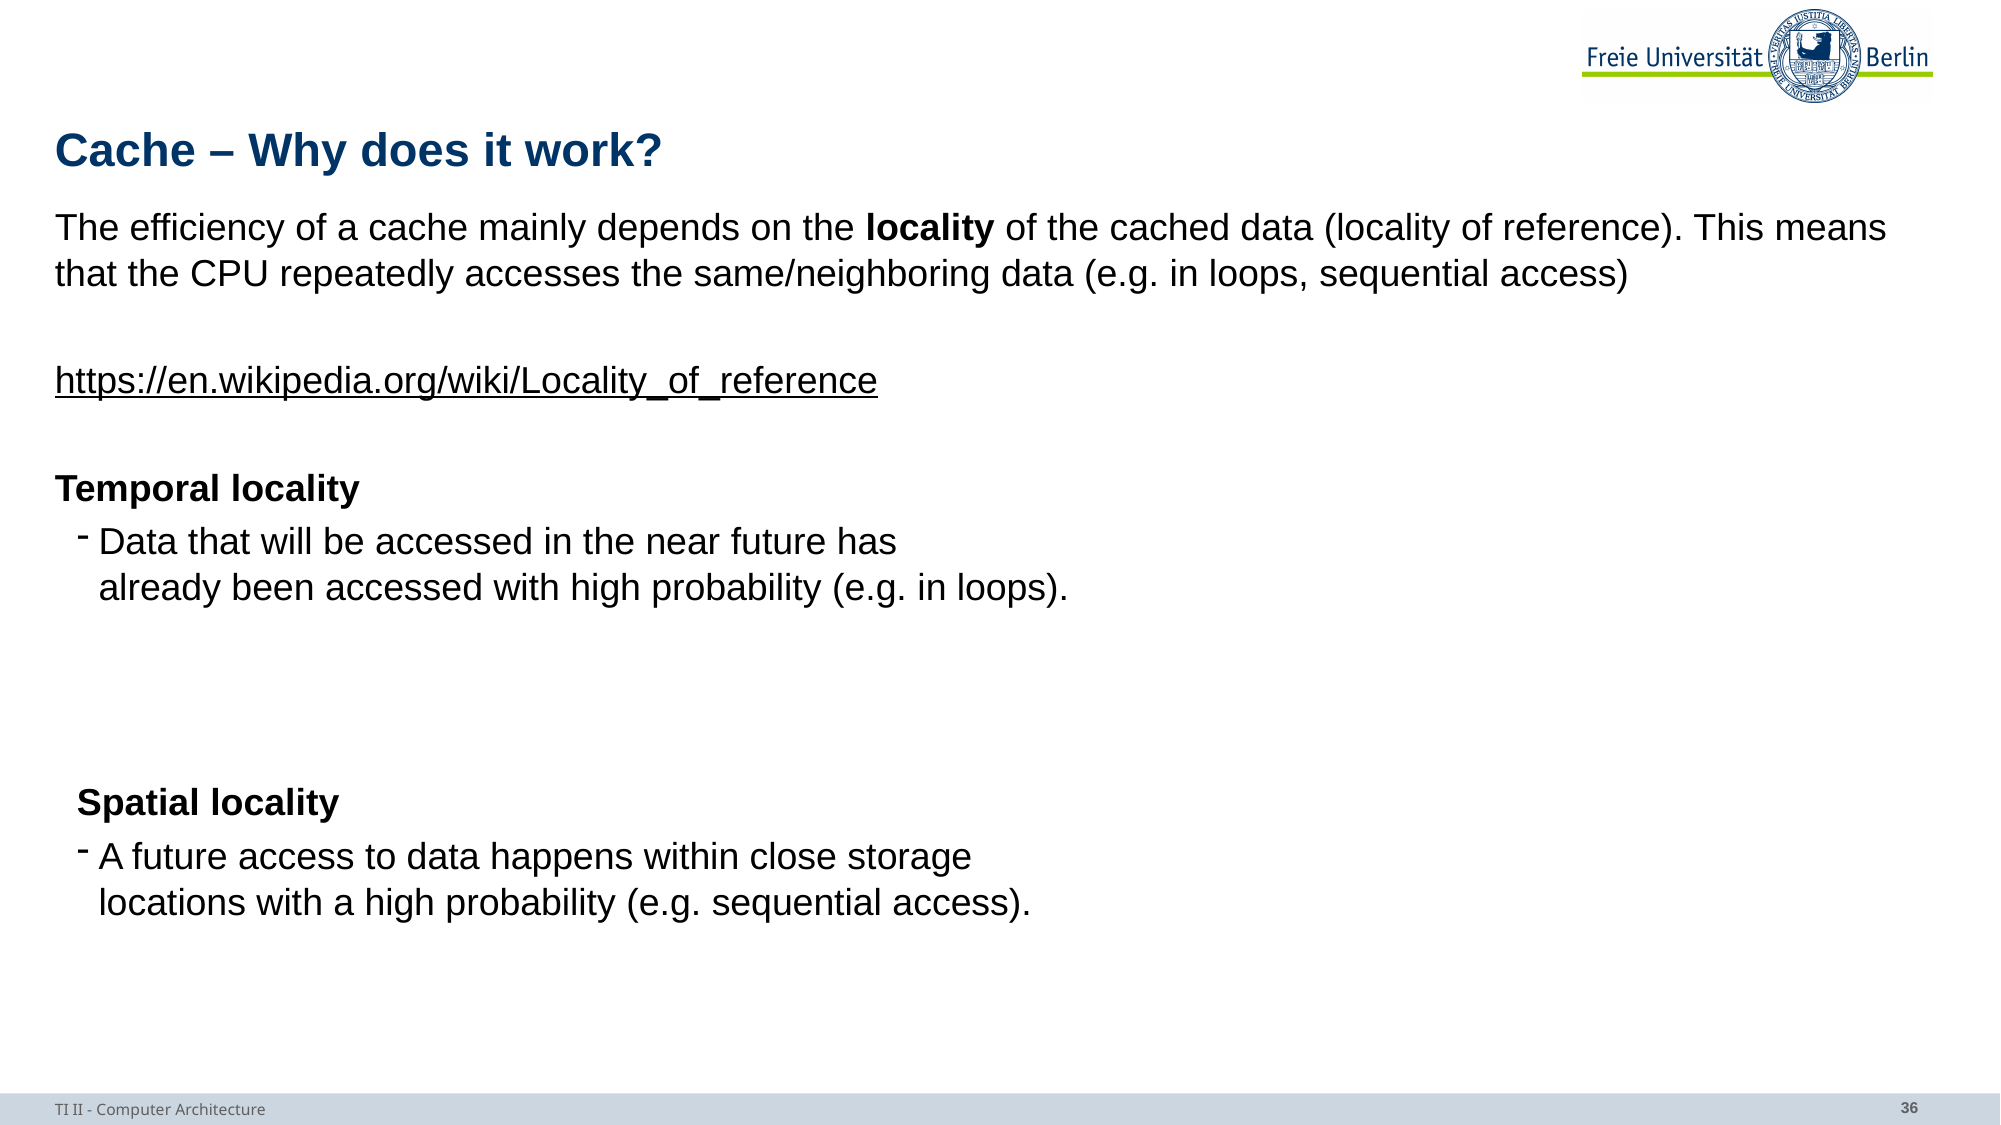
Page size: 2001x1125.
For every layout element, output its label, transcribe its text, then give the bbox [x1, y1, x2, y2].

list The efficiency of a cache mainly depends on the locality of the cached data (locality of reference). This means that the CPU repeatedly accesses the same/neighboring data (e.g. in loops, sequential access) https://en.wikipedia.org/wiki/Locality_of_reference Temporal locality Data that will be accessed in the near future has already been accessed with high probability (e.g. in loops). Spatial locality A future access to data happens within close storage locations with a high probability (e.g. sequential access). [54, 201, 1946, 1064]
footer TI II - Computer Architecture [54, 1091, 1363, 1125]
picture [1582, 9, 1933, 103]
title Cache – Why does it work? [54, 117, 1946, 188]
